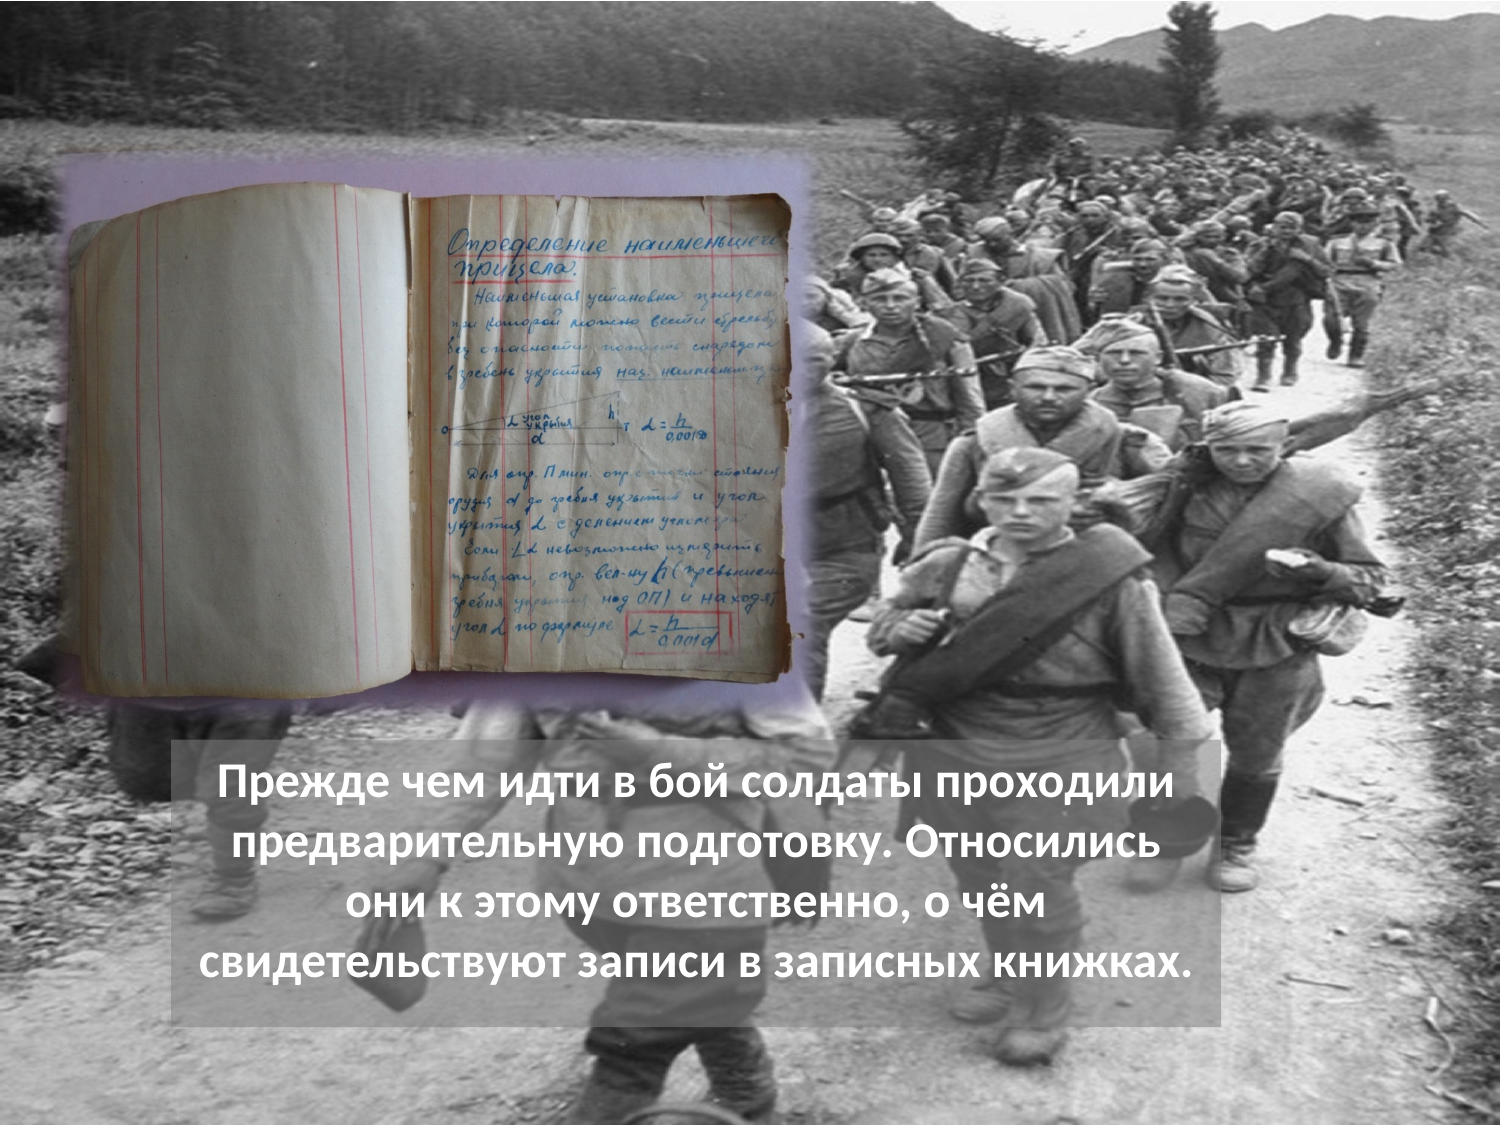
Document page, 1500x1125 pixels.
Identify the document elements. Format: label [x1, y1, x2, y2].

picture [0, 1, 1500, 1125]
list [41, 136, 829, 729]
